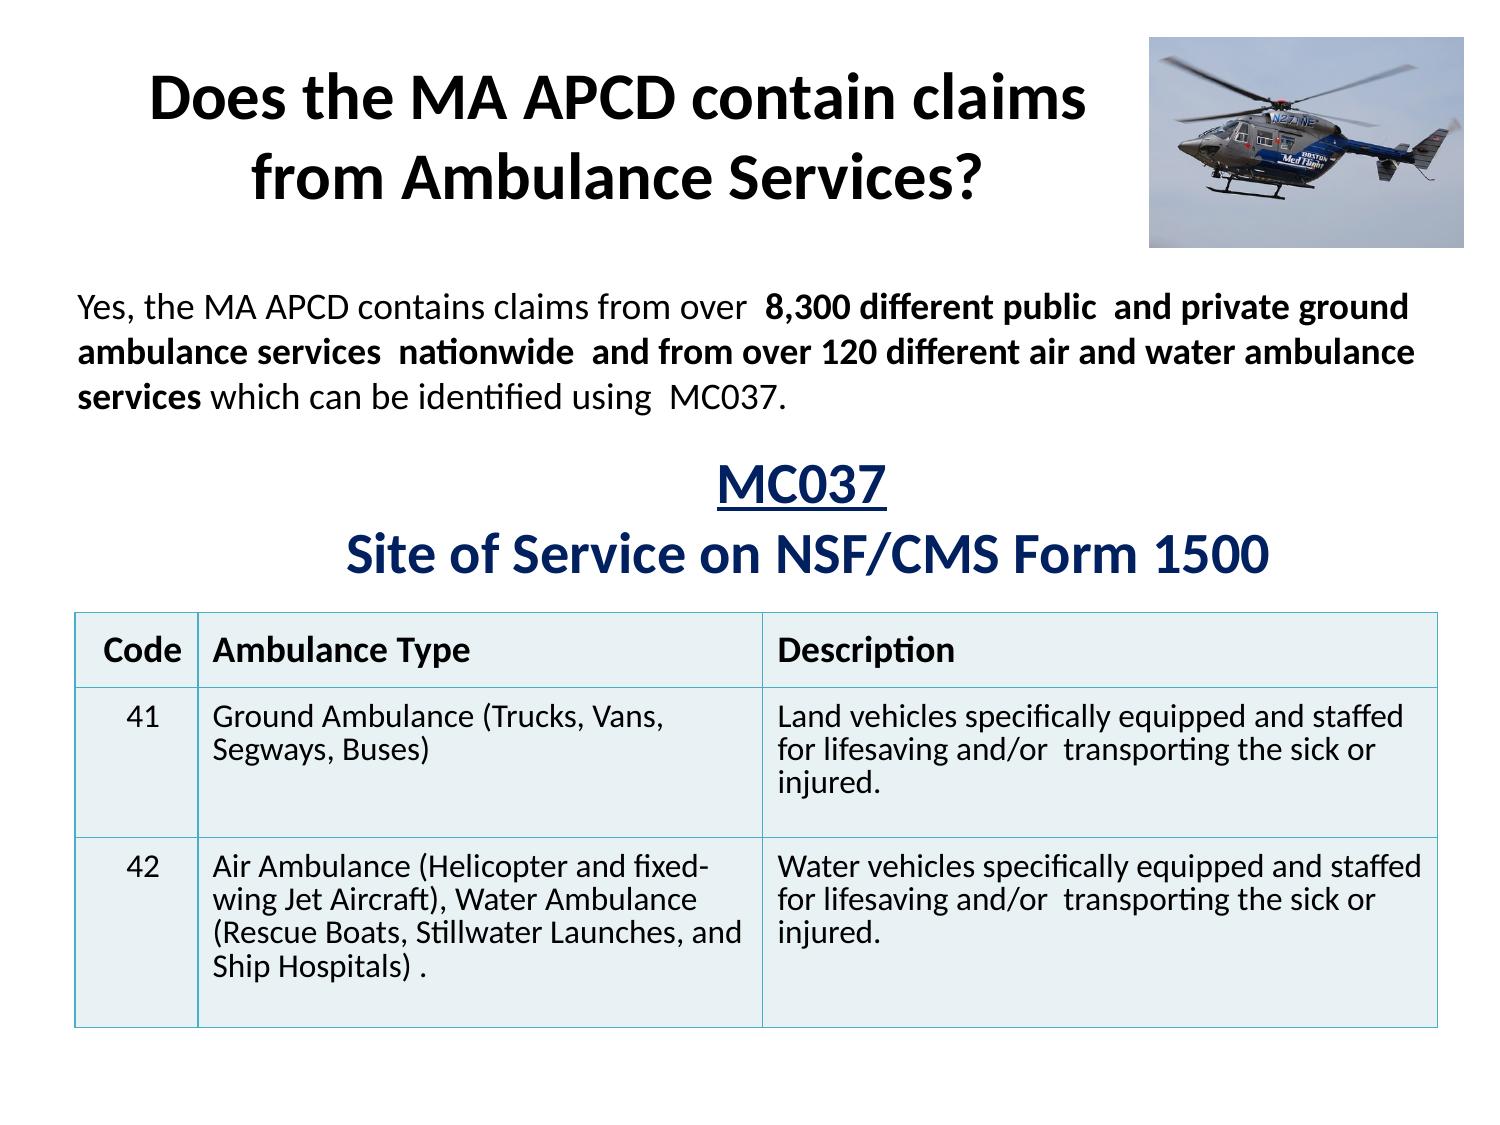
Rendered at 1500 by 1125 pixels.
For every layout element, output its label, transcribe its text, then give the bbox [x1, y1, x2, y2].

text_box MC037 Site of Service on NSF/CMS Form 1500 [331, 437, 1286, 593]
title Does the MA APCD contain claims from Ambulance Services? [75, 12, 1163, 254]
table_cell Ground Ambulance (Trucks, Vans, Segways, Buses) [199, 688, 762, 837]
table_cell 42 [76, 838, 197, 1027]
text_box Yes, the MA APCD contains claims from over 8,300 different public and private ground ambulance services nationwide and from over 120 different air and water ambulance services which can be identified using MC037. [62, 274, 1438, 425]
table_cell Land vehicles specifically equipped and staffed for lifesaving and/or transporting the sick or injured. [763, 688, 1437, 837]
table_cell Water vehicles specifically equipped and staffed for lifesaving and/or transporting the sick or injured. [763, 838, 1437, 1027]
table_header Code [76, 613, 197, 687]
table_cell Air Ambulance (Helicopter and fixed-wing Jet Aircraft), Water Ambulance (Rescue Boats, Stillwater Launches, and Ship Hospitals) . [199, 838, 762, 1027]
table_header Description [763, 613, 1437, 687]
picture [1149, 37, 1464, 248]
table_header Ambulance Type [199, 613, 762, 687]
table_cell 41 [76, 688, 197, 837]
